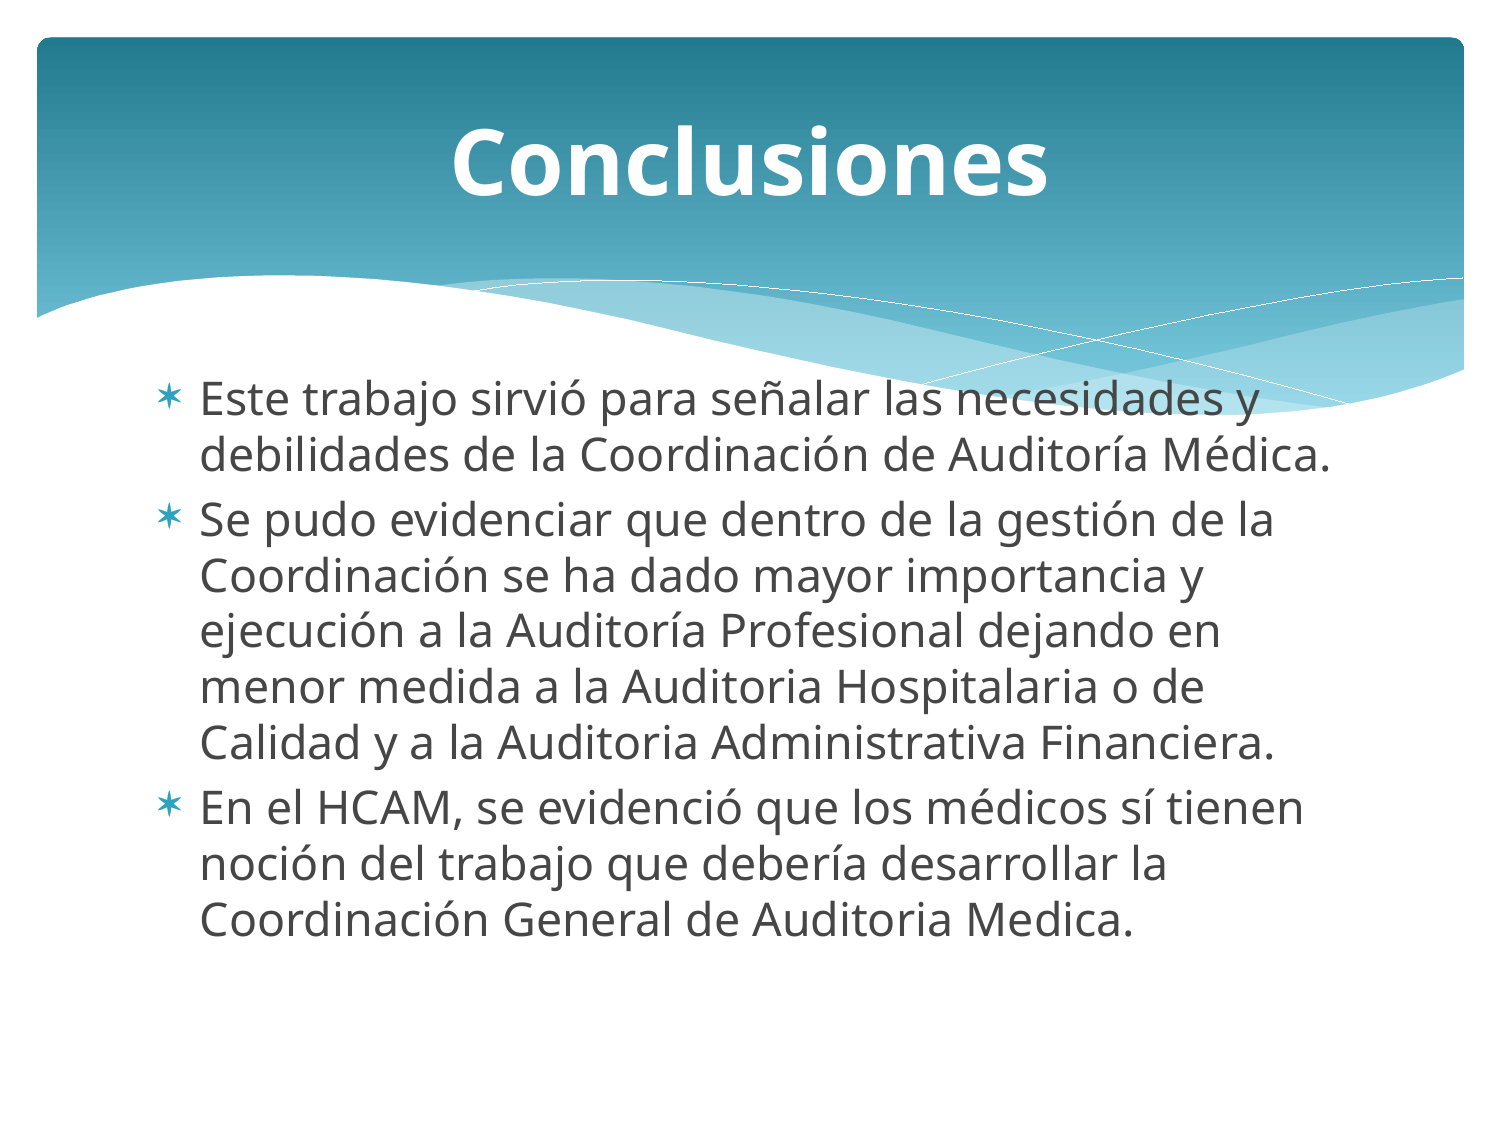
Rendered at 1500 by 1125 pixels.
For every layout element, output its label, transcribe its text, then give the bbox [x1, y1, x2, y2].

title Conclusiones [75, 55, 1425, 261]
list Este trabajo sirvió para señalar las necesidades y debilidades de la Coordinación de Auditoría Médica. Se pudo evidenciar que dentro de la gestión de la Coordinación se ha dado mayor importancia y ejecución a la Auditoría Profesional dejando en menor medida a la Auditoria Hospitalaria o de Calidad y a la Auditoria Administrativa Financiera. En el HCAM, se evidenció que los médicos sí tienen noción del trabajo que debería desarrollar la Coordinación General de Auditoria Medica. [143, 361, 1359, 1005]
